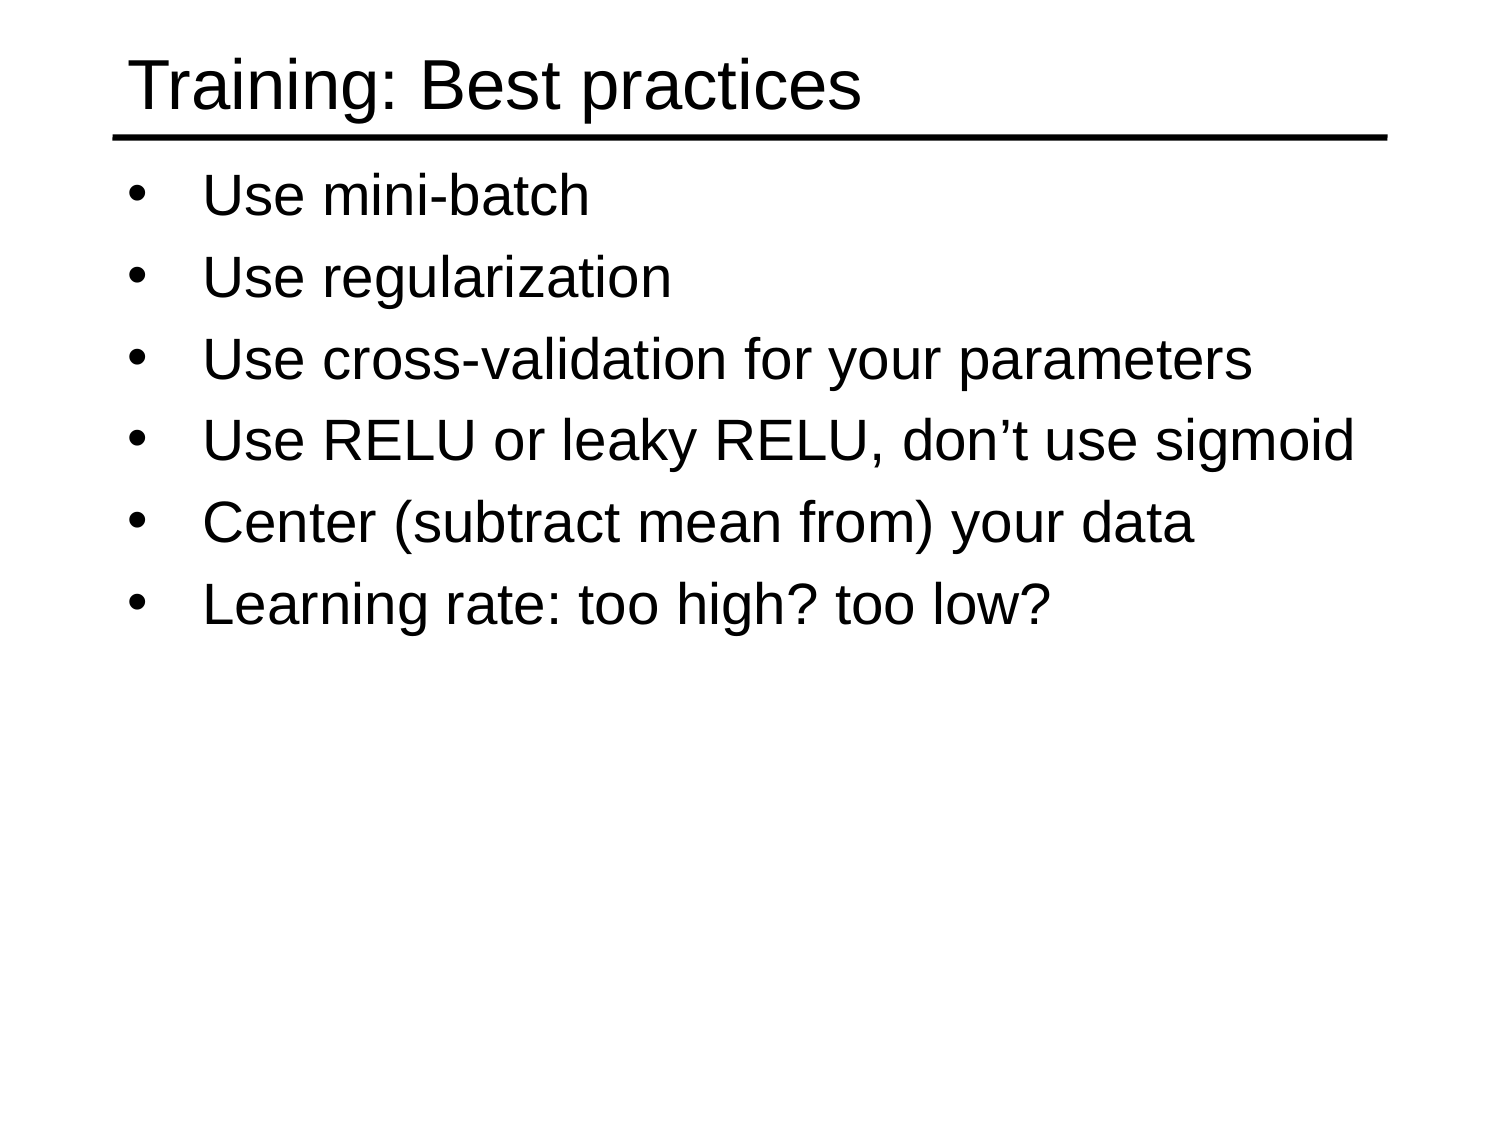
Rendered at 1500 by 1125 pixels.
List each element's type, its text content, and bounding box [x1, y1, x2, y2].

title Training: Best practices [112, 12, 1388, 149]
list Use mini-batch Use regularization Use cross-validation for your parameters Use RELU or leaky RELU, don’t use sigmoid Center (subtract mean from) your data Learning rate: too high? too low? [112, 149, 1388, 1013]
